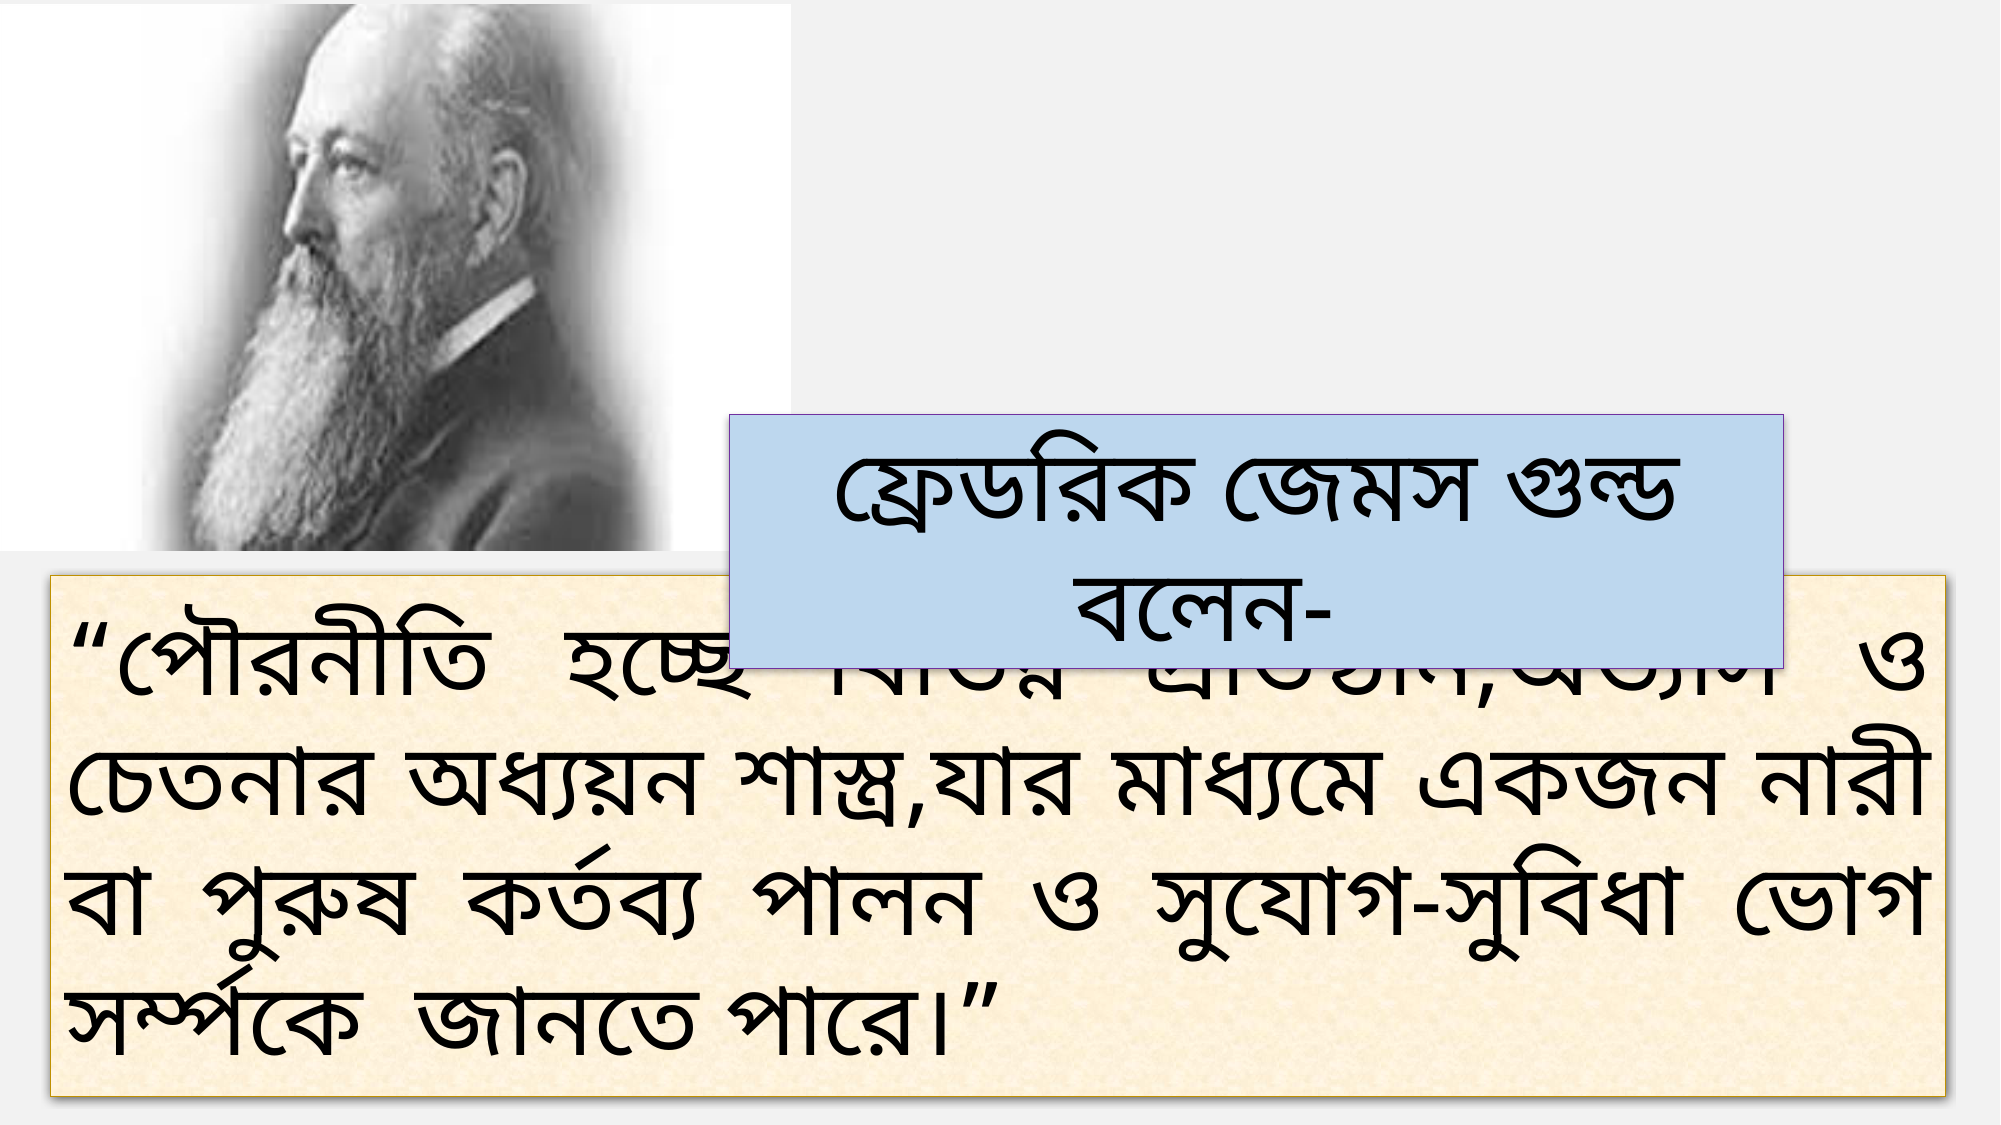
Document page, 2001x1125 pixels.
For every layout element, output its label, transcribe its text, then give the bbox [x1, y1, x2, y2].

text_box “পৌরনীতি হচ্ছে বিভিন্ন প্রতিষ্ঠান,অভ্যাস ও চেতনার অধ্যয়ন শাস্ত্র,যার মাধ্যমে একজন নারী বা পুরুষ কর্তব্য পালন ও সুযোগ-সুবিধা ভোগ সর্ম্পকে জানতে পারে।” [50, 575, 1946, 1097]
text_box ফ্রেডরিক জেমস গুল্ড বলেন- [729, 414, 1784, 669]
picture [0, 4, 791, 551]
